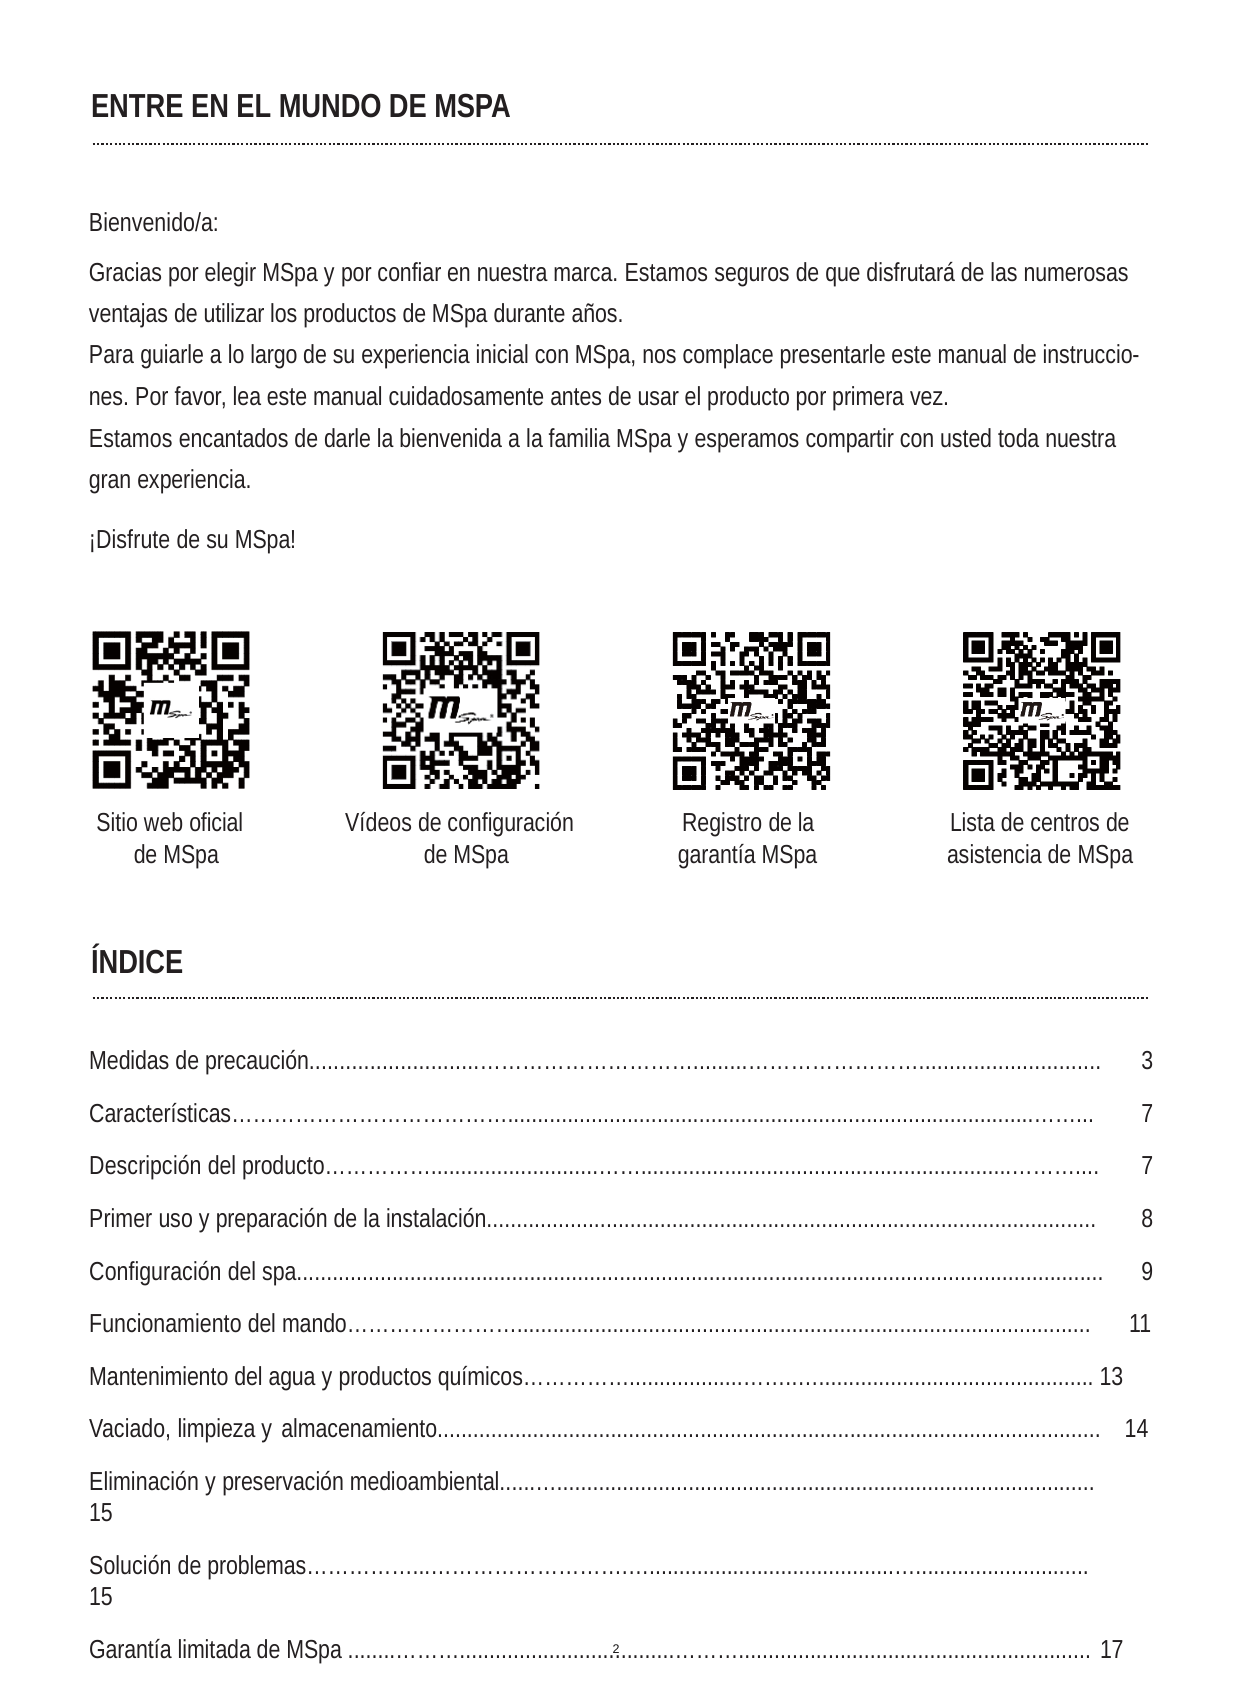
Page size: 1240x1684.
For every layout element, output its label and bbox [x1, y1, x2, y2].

text_box [86, 81, 1154, 554]
text_box [672, 632, 831, 790]
text_box [382, 632, 540, 789]
slide_number [606, 1639, 634, 1684]
text_box [945, 803, 1138, 869]
text_box [87, 937, 1154, 1664]
text_box [963, 632, 1121, 790]
text_box [675, 803, 822, 869]
text_box [343, 803, 580, 869]
text_box [92, 631, 250, 790]
text_box [94, 803, 248, 869]
